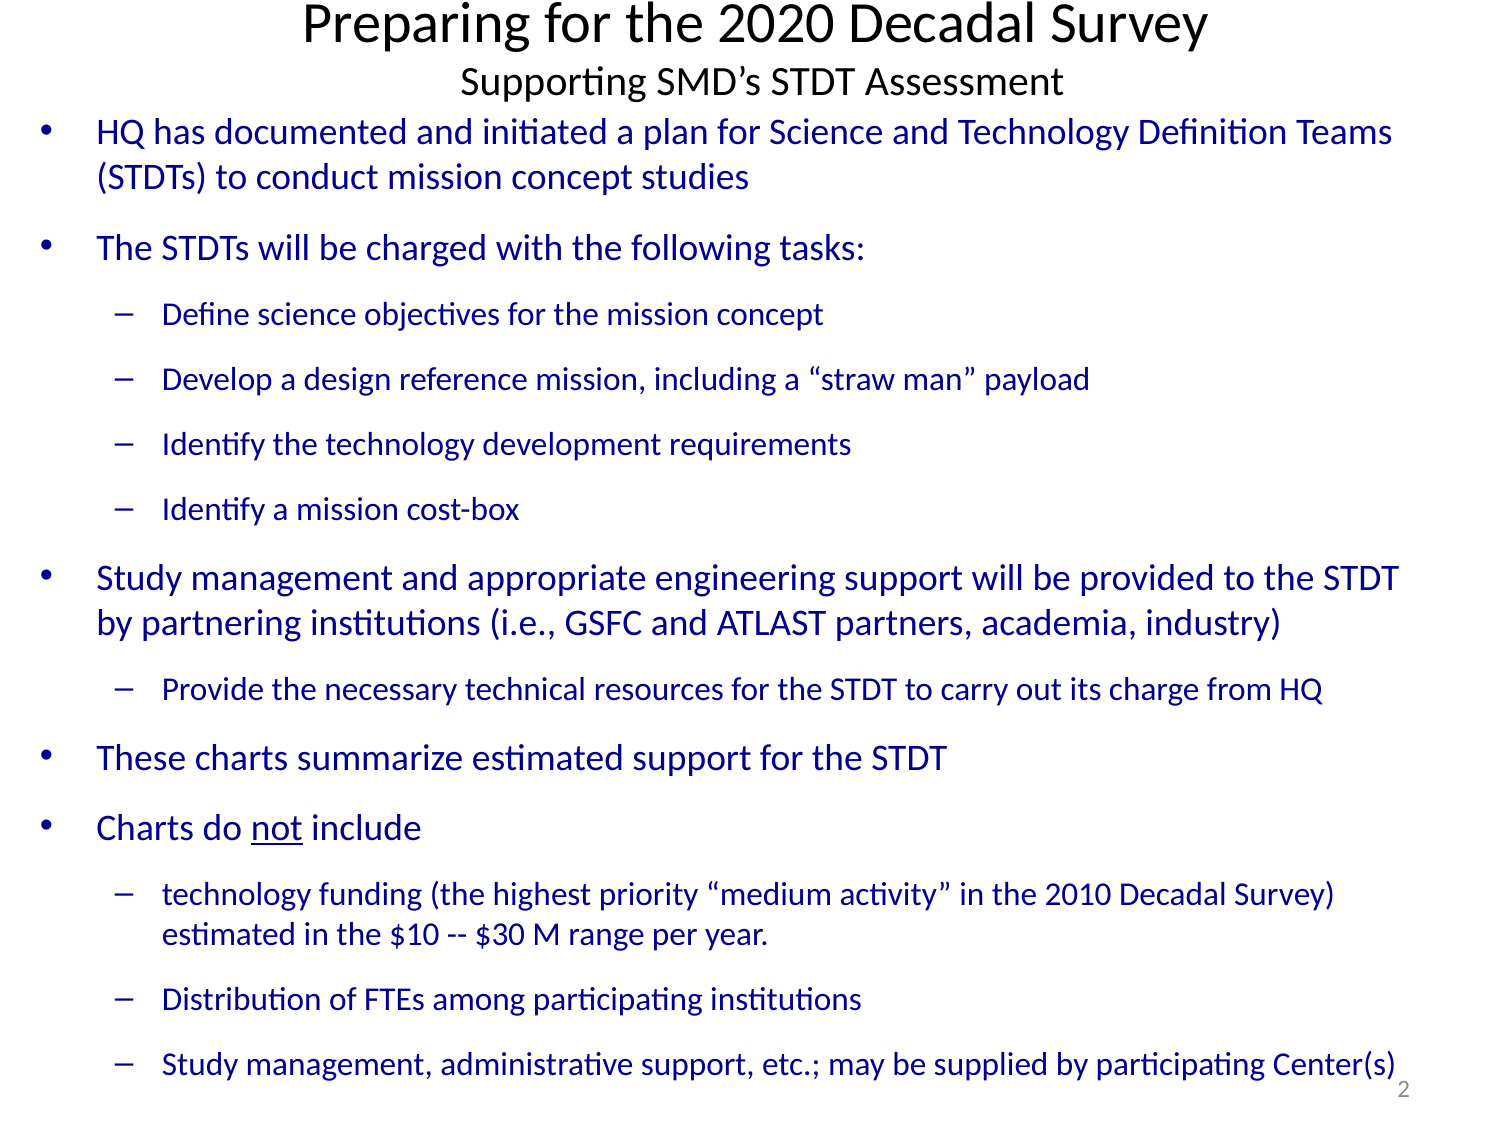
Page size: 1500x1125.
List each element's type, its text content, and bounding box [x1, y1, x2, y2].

slide_number 2 [1074, 1042, 1425, 1103]
list HQ has documented and initiated a plan for Science and Technology Definition Teams (STDTs) to conduct mission concept studies The STDTs will be charged with the following tasks: Define science objectives for the mission concept Develop a design reference mission, including a “straw man” payload Identify the technology development requirements Identify a mission cost-box Study management and appropriate engineering support will be provided to the STDT by partnering institutions (i.e., GSFC and ATLAST partners, academia, industry) Provide the necessary technical resources for the STDT to carry out its charge from HQ These charts summarize estimated support for the STDT Charts do not include technology funding (the highest priority “medium activity” in the 2010 Decadal Survey) estimated in the $10 -- $30 M range per year. Distribution of FTEs among participating institutions Study management, administrative support, etc.; may be supplied by participating Center(s) [24, 99, 1450, 875]
title Preparing for the 2020 Decadal Survey Supporting SMD’s STDT Assessment [87, 0, 1438, 99]
